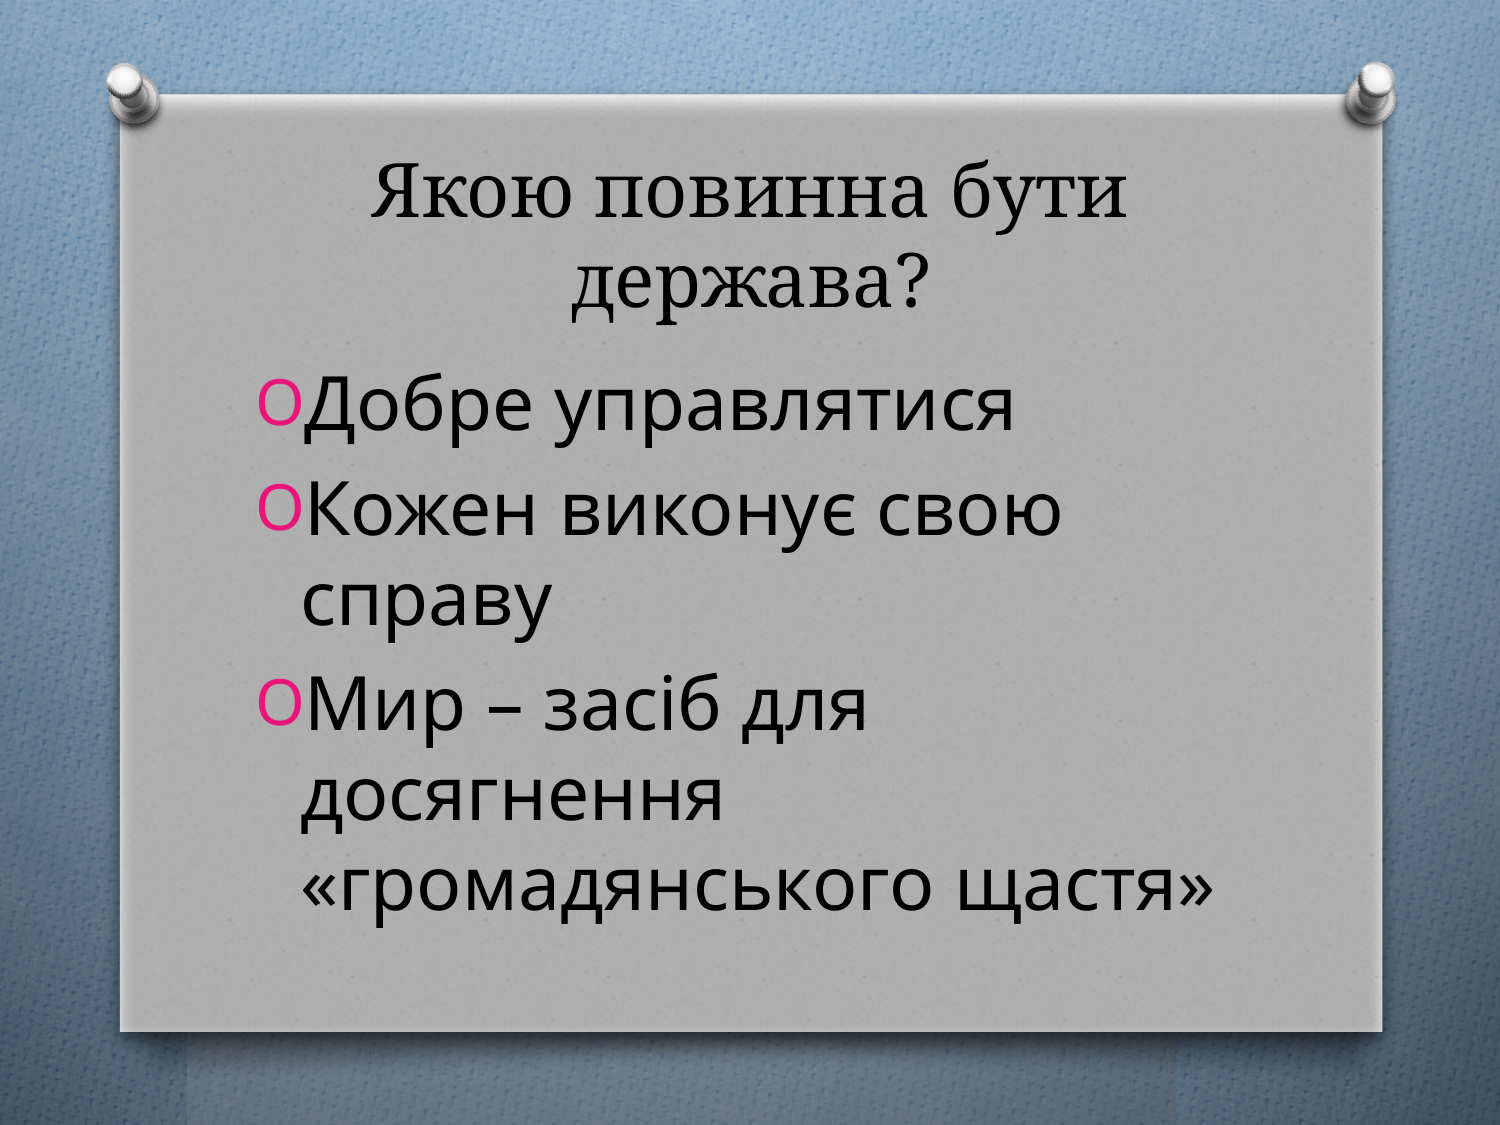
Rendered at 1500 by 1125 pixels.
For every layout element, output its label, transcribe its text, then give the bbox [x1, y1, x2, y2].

picture [75, 29, 198, 153]
list Добре управлятися Кожен виконує свою справу Мир – засіб для досягнення «громадянського щастя» [240, 347, 1257, 939]
title Якою повинна бути держава? [179, 134, 1323, 332]
picture [1317, 35, 1439, 156]
